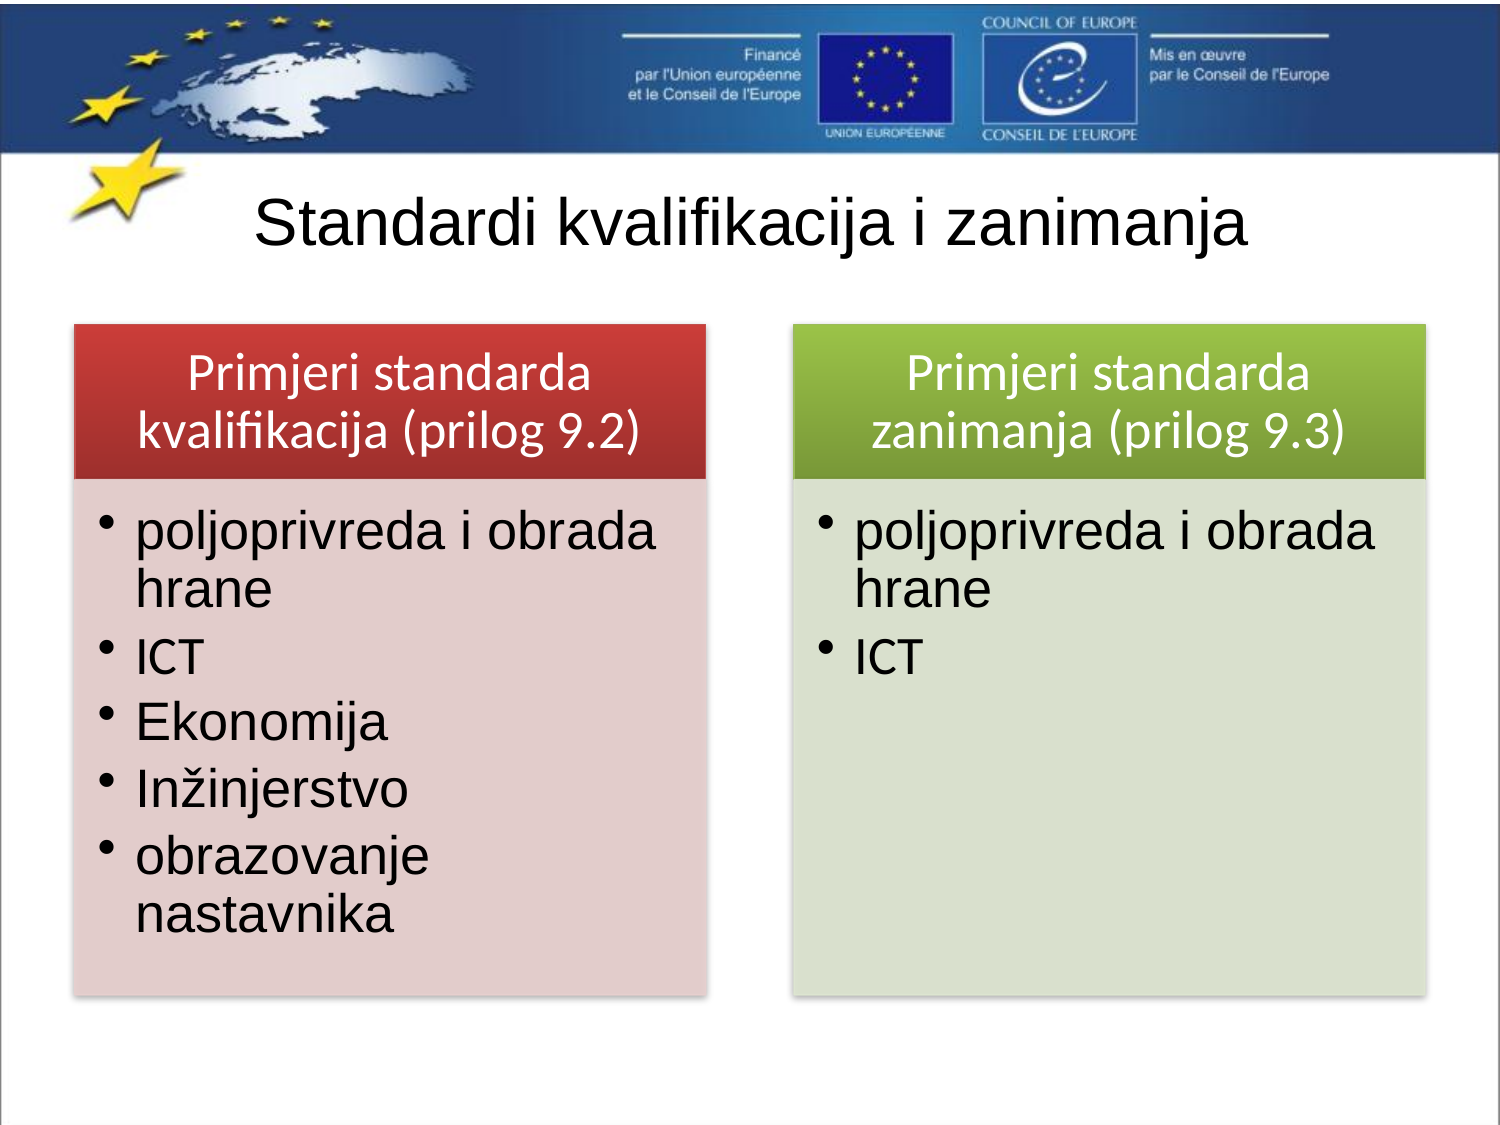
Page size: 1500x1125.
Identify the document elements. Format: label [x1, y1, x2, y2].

picture [0, 4, 1500, 1125]
list [74, 314, 1426, 1006]
